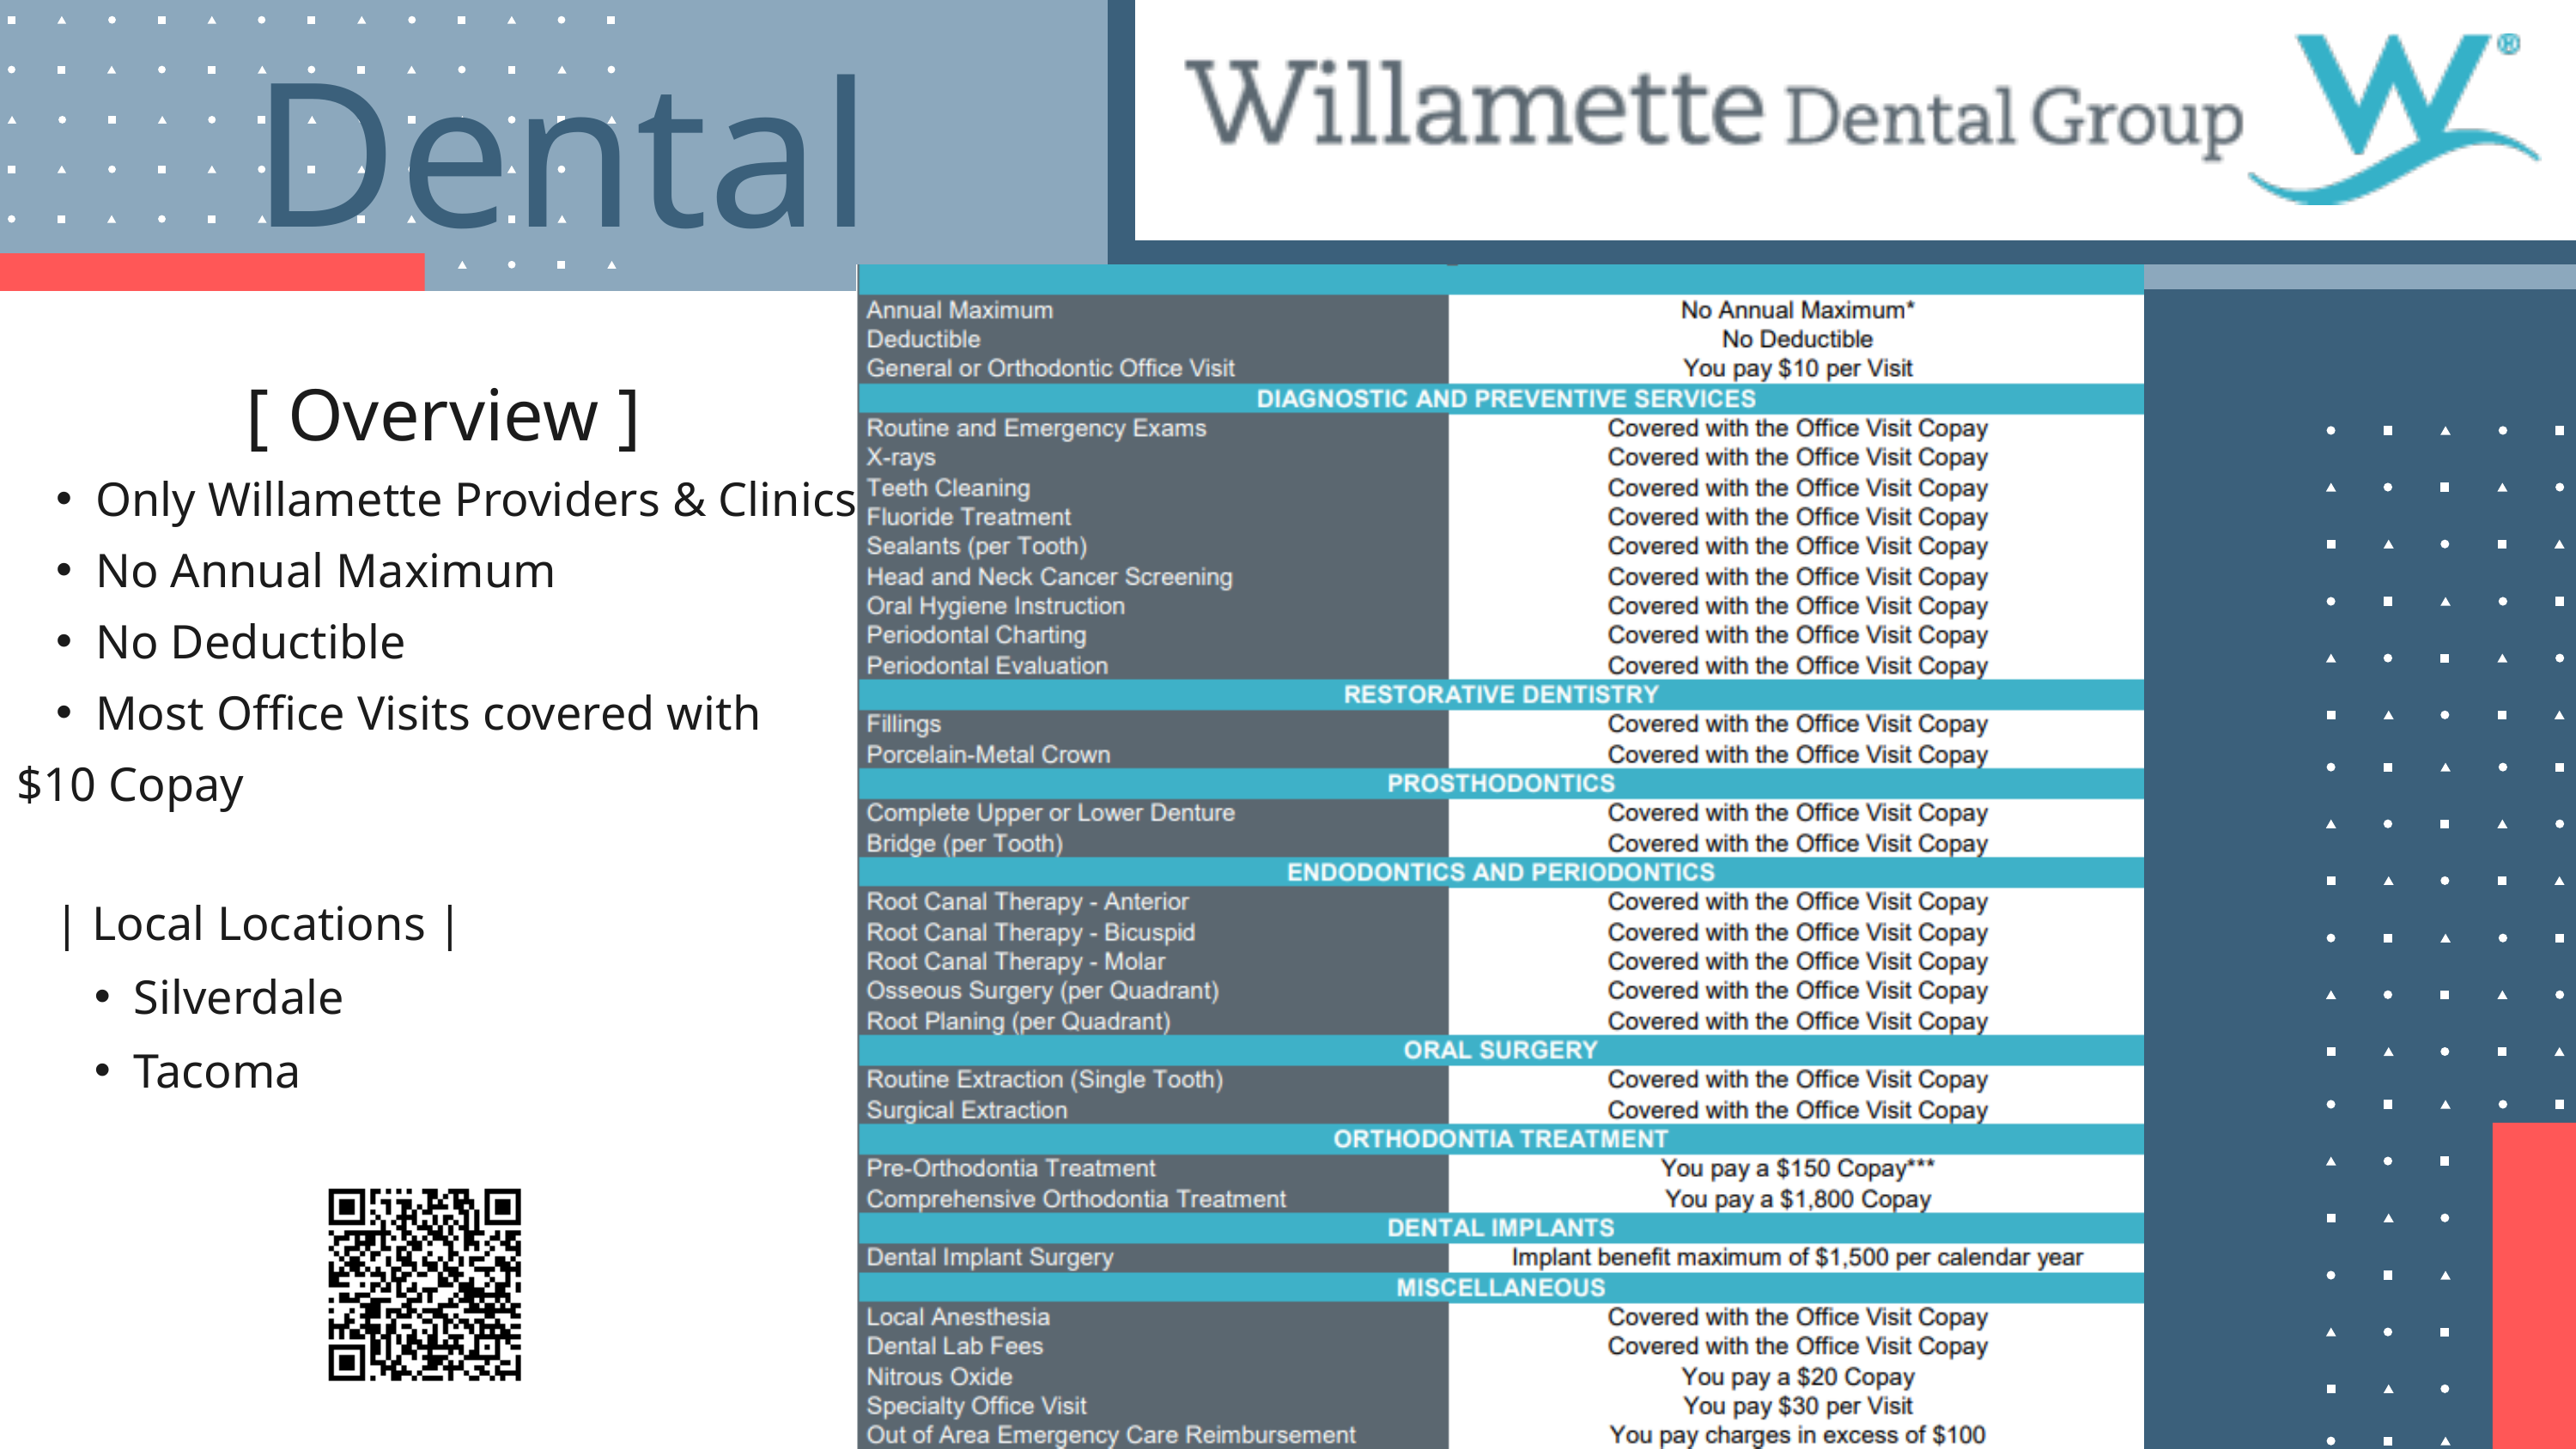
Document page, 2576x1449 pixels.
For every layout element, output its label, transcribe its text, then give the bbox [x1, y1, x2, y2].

text_box Dental [620, 16, 872, 268]
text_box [2301, 1313, 2576, 1397]
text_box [2325, 426, 2576, 1311]
text_box [856, 264, 2144, 288]
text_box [0, 0, 617, 288]
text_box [2083, 289, 2576, 1449]
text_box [1108, 0, 2576, 265]
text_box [0, 290, 1132, 1449]
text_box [1134, 0, 2576, 240]
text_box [2325, 1404, 2576, 1449]
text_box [319, 1179, 532, 1391]
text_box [1134, 289, 2081, 1449]
